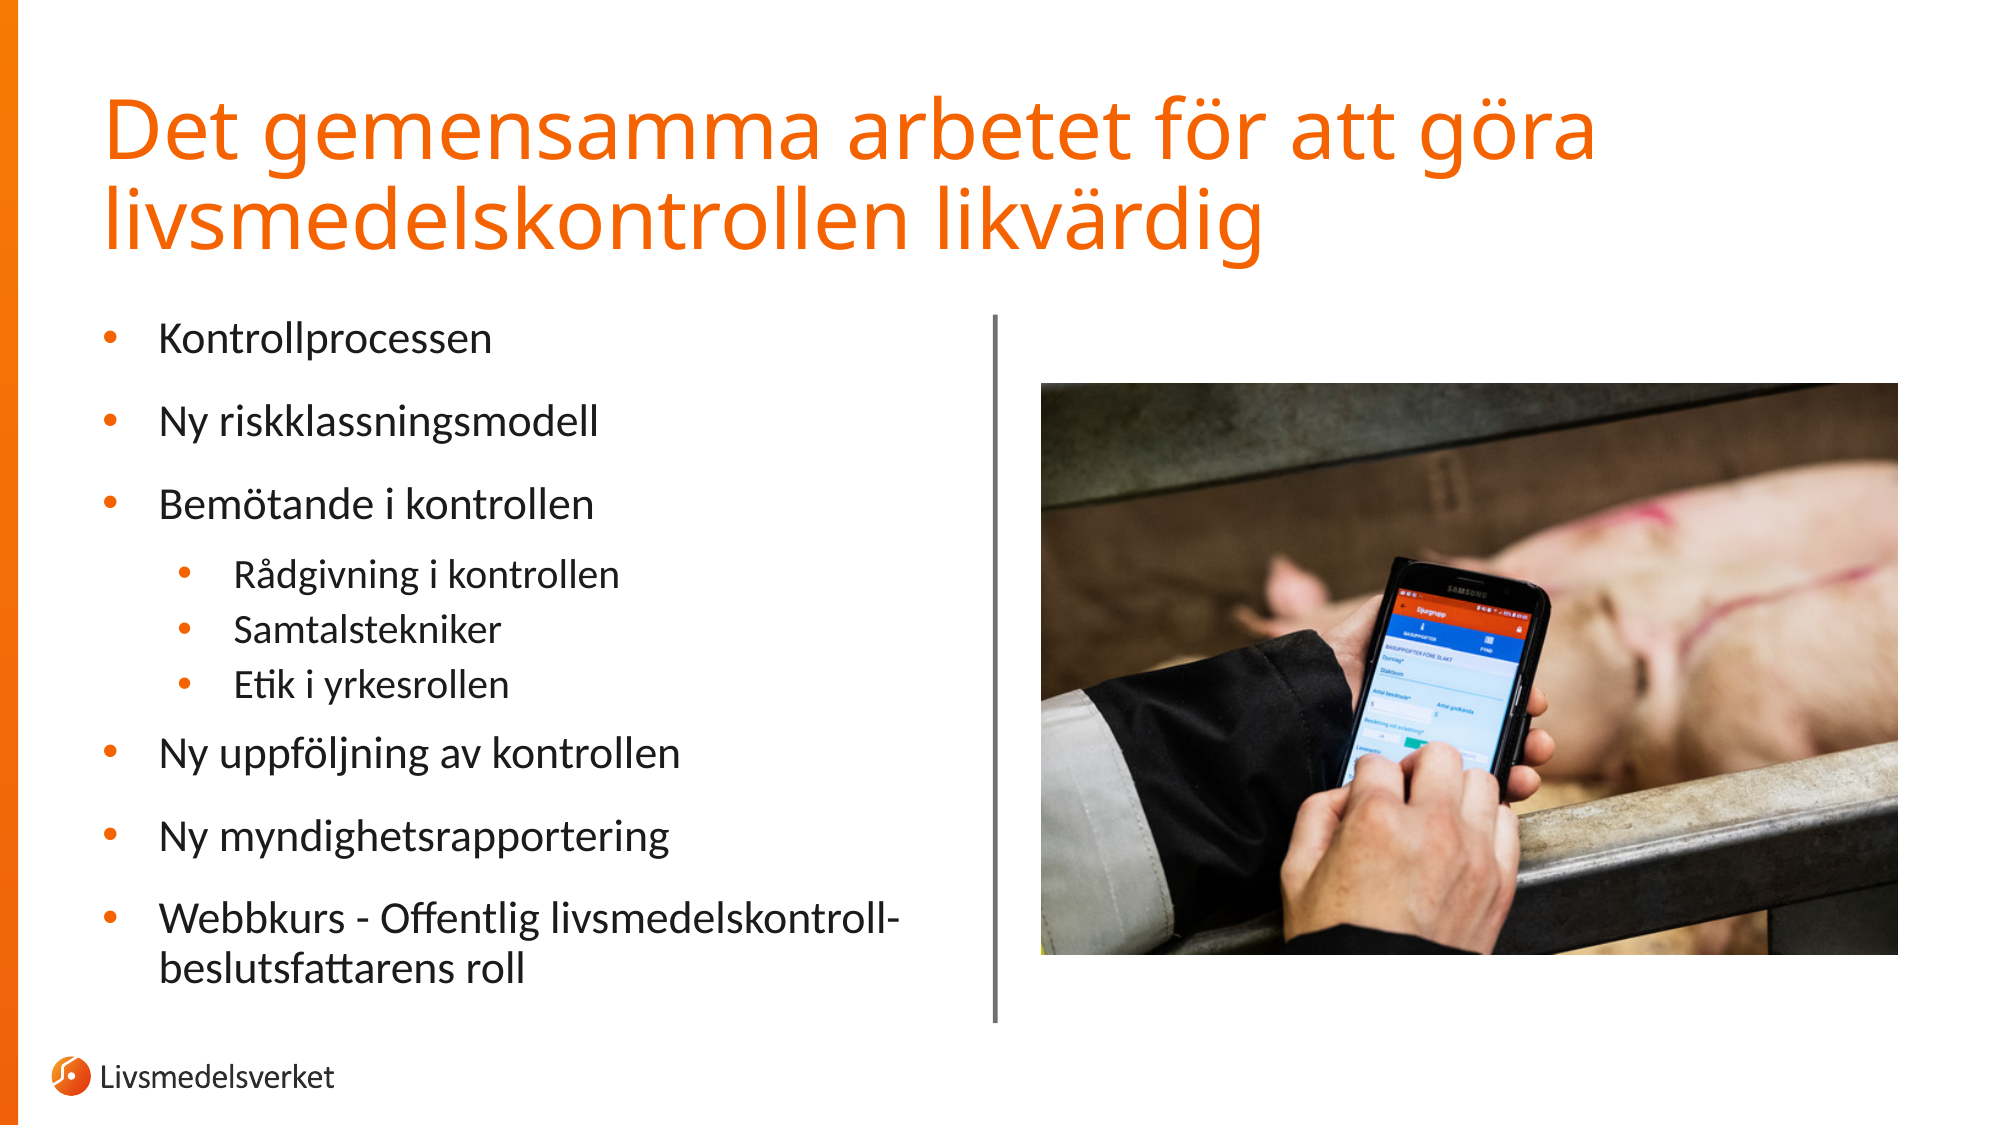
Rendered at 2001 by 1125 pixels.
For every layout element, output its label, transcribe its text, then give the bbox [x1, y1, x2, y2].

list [1041, 383, 1898, 956]
list Kontrollprocessen Ny riskklassningsmodell Bemötande i kontrollen Rådgivning i kontrollen Samtalstekniker Etik i yrkesrollen Ny uppföljning av kontrollen Ny myndighetsrapportering Webbkurs - Offentlig livsmedelskontroll- beslutsfattarens roll [102, 314, 959, 1024]
title Det gemensamma arbetet för att göra livsmedelskontrollen likvärdig [102, 60, 1898, 268]
